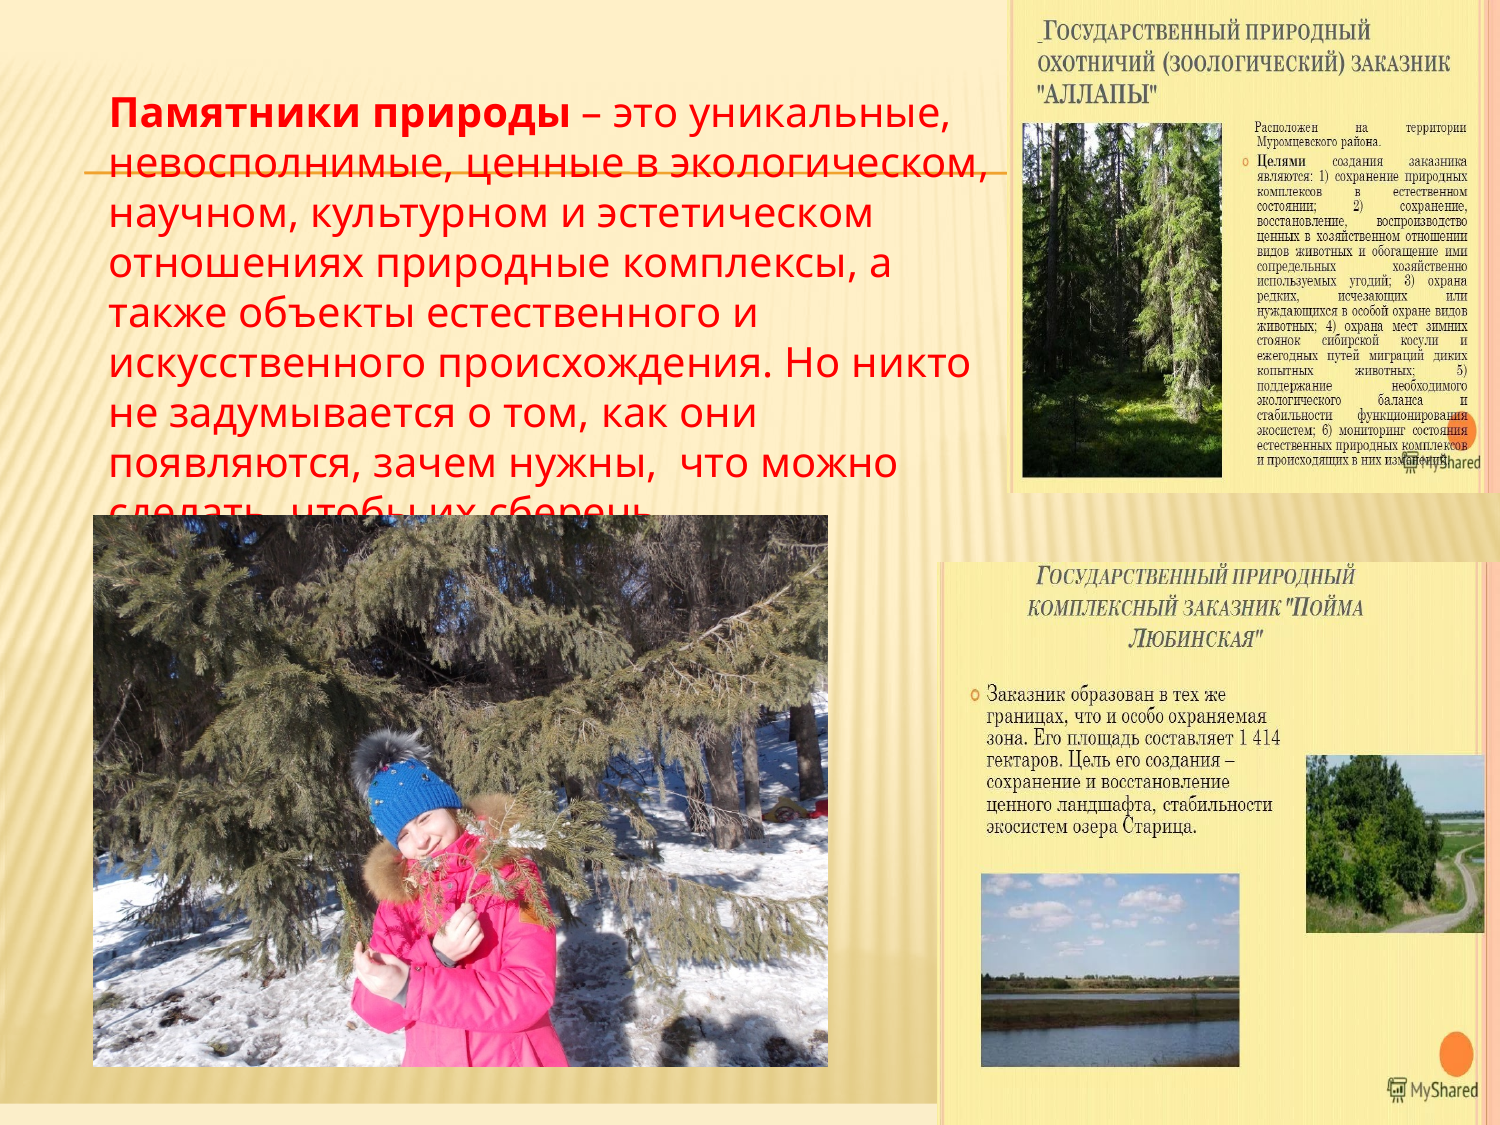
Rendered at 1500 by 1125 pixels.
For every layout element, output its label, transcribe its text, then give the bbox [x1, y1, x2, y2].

picture [1007, 0, 1500, 493]
text_box Памятники природы – это уникальные, невосполнимые, ценные в экологическом, научном, культурном и эстетическом отношениях природные комплексы, а также объекты естественного и искусственного происхождения. Но никто не задумывается о том, как они появляются, зачем нужны, что можно сделать, чтобы их сберечь. [93, 78, 1032, 544]
picture [93, 515, 829, 1067]
picture [937, 562, 1500, 1125]
